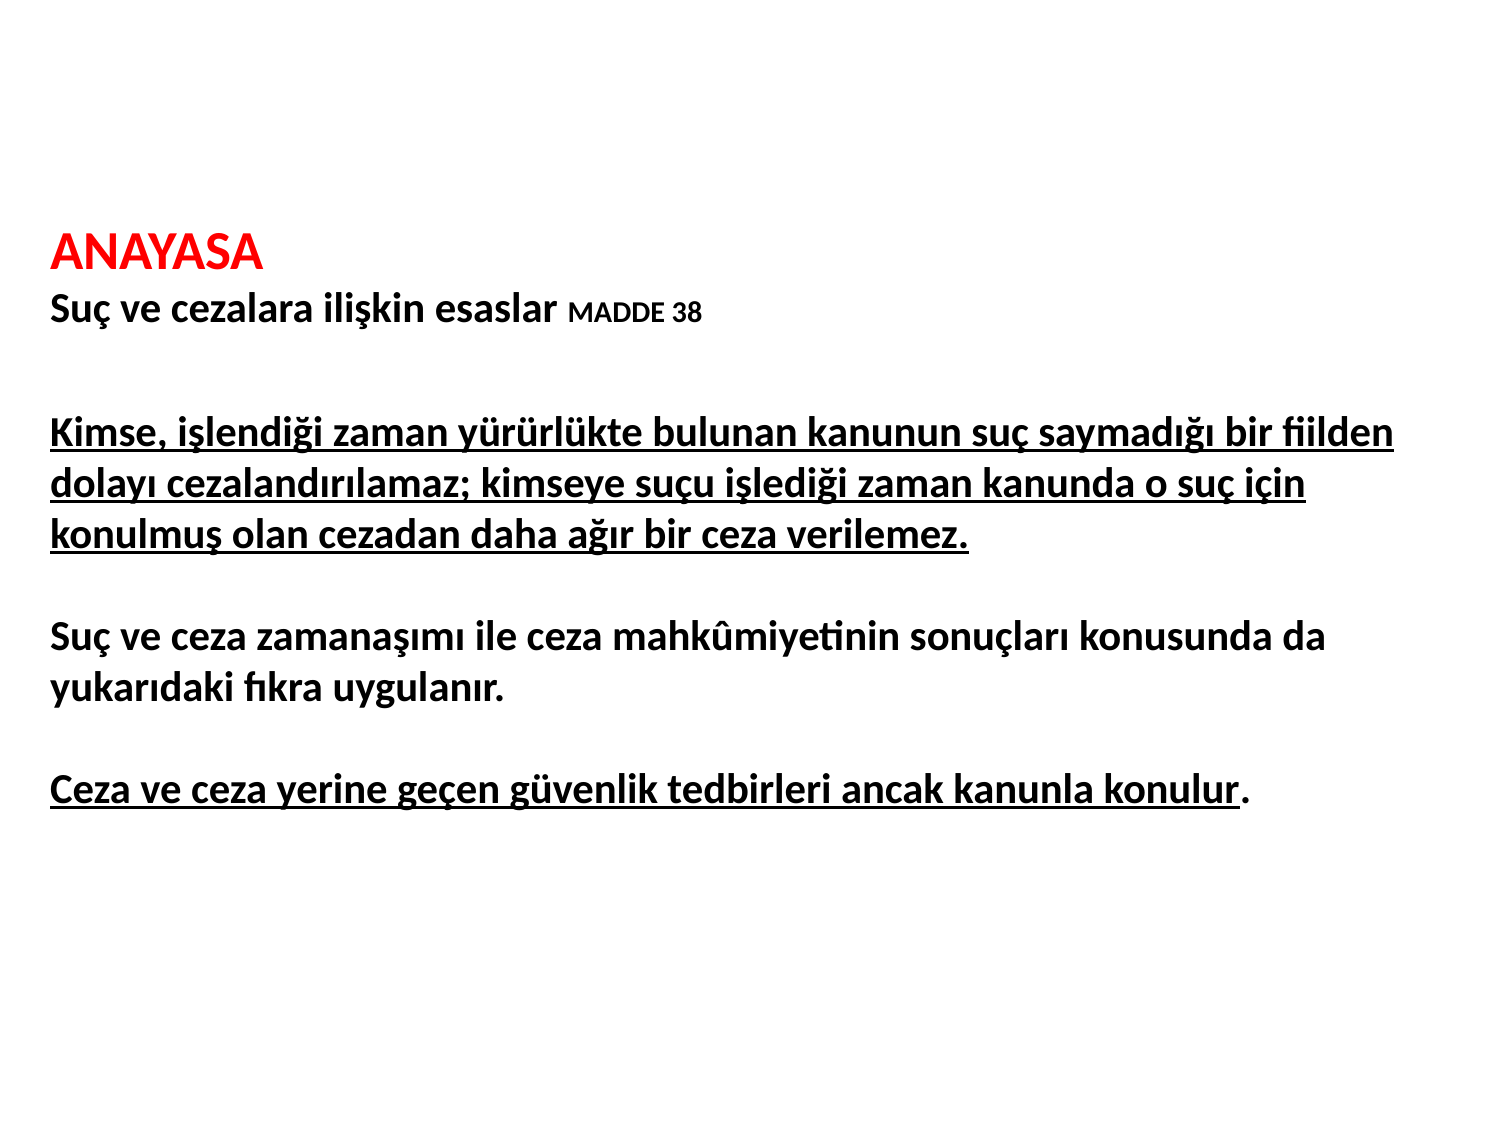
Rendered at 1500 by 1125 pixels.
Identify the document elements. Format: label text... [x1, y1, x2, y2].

title ANAYASA Suç ve cezalara ilişkin esaslar MADDE 38 Kimse, işlendiği zaman yürürlükte bulunan kanunun suç saymadığı bir fiilden dolayı cezalandırılamaz; kimseye suçu işlediği zaman kanunda o suç için konulmuş olan cezadan daha ağır bir ceza verilemez. Suç ve ceza zamanaşımı ile ceza mahkûmiyetinin sonuçları konusunda da yukarıdaki fıkra uygulanır. Ceza ve ceza yerine geçen güvenlik tedbirleri ancak kanunla konulur. [35, 23, 1425, 1043]
